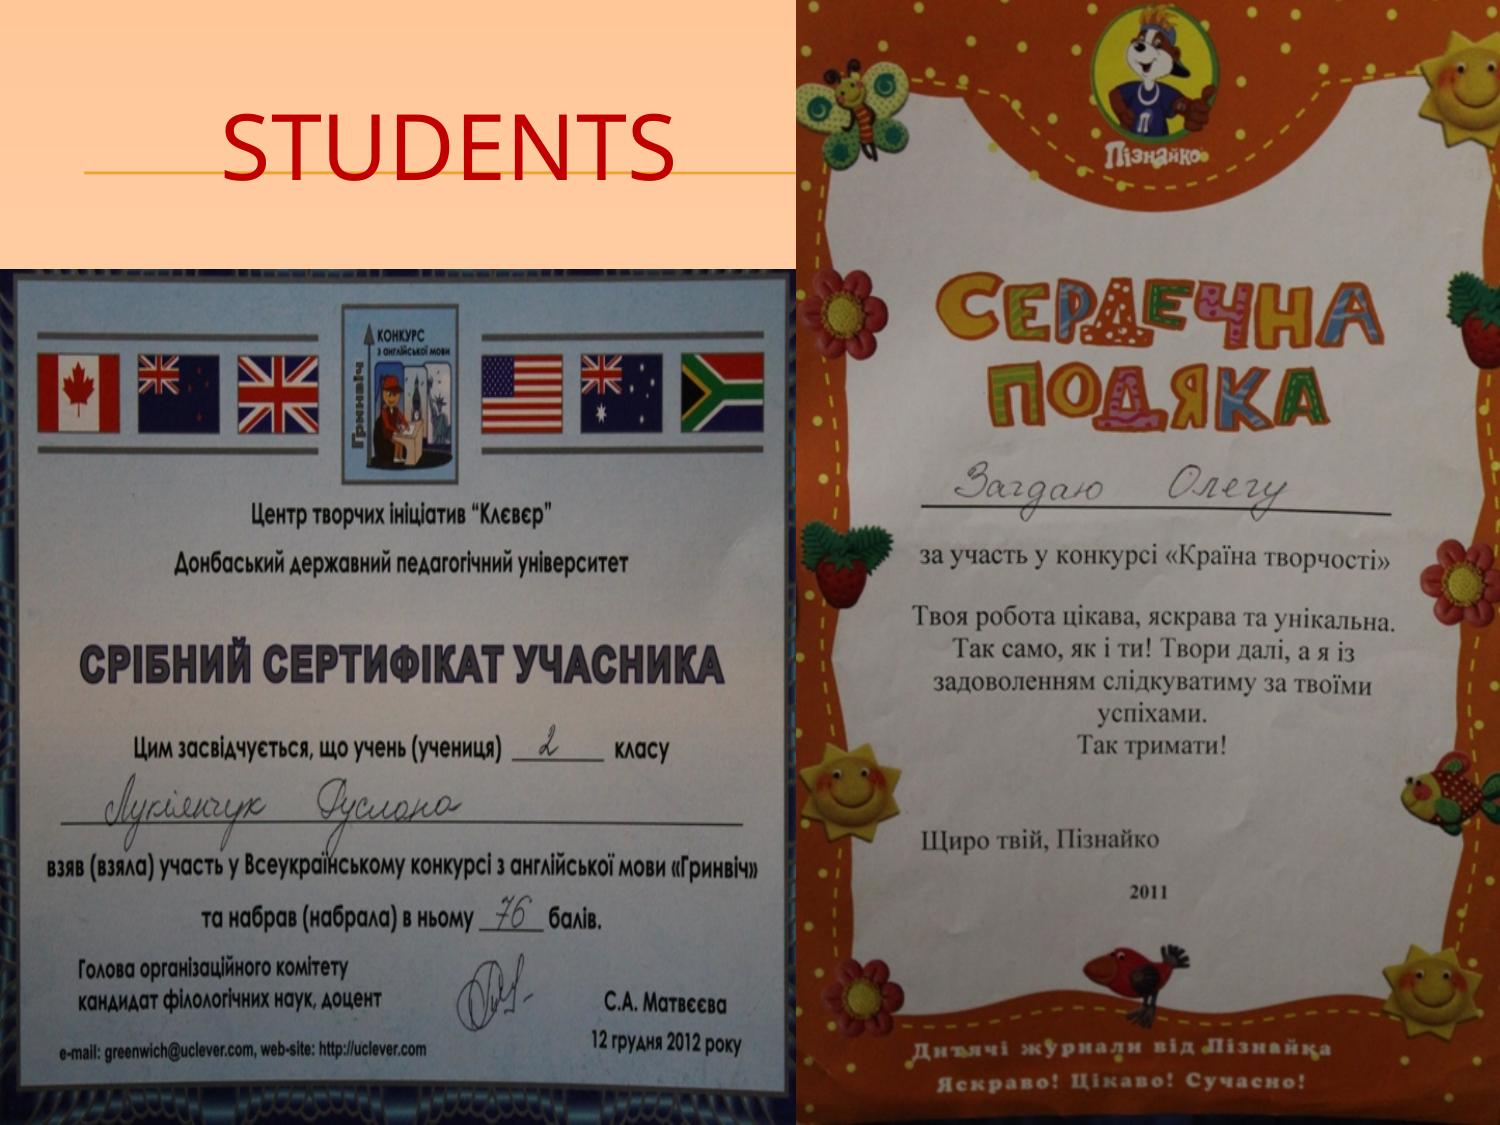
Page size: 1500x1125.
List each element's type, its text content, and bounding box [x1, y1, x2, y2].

title Students [50, 75, 786, 213]
picture [796, 0, 1500, 1125]
picture [0, 269, 794, 1125]
